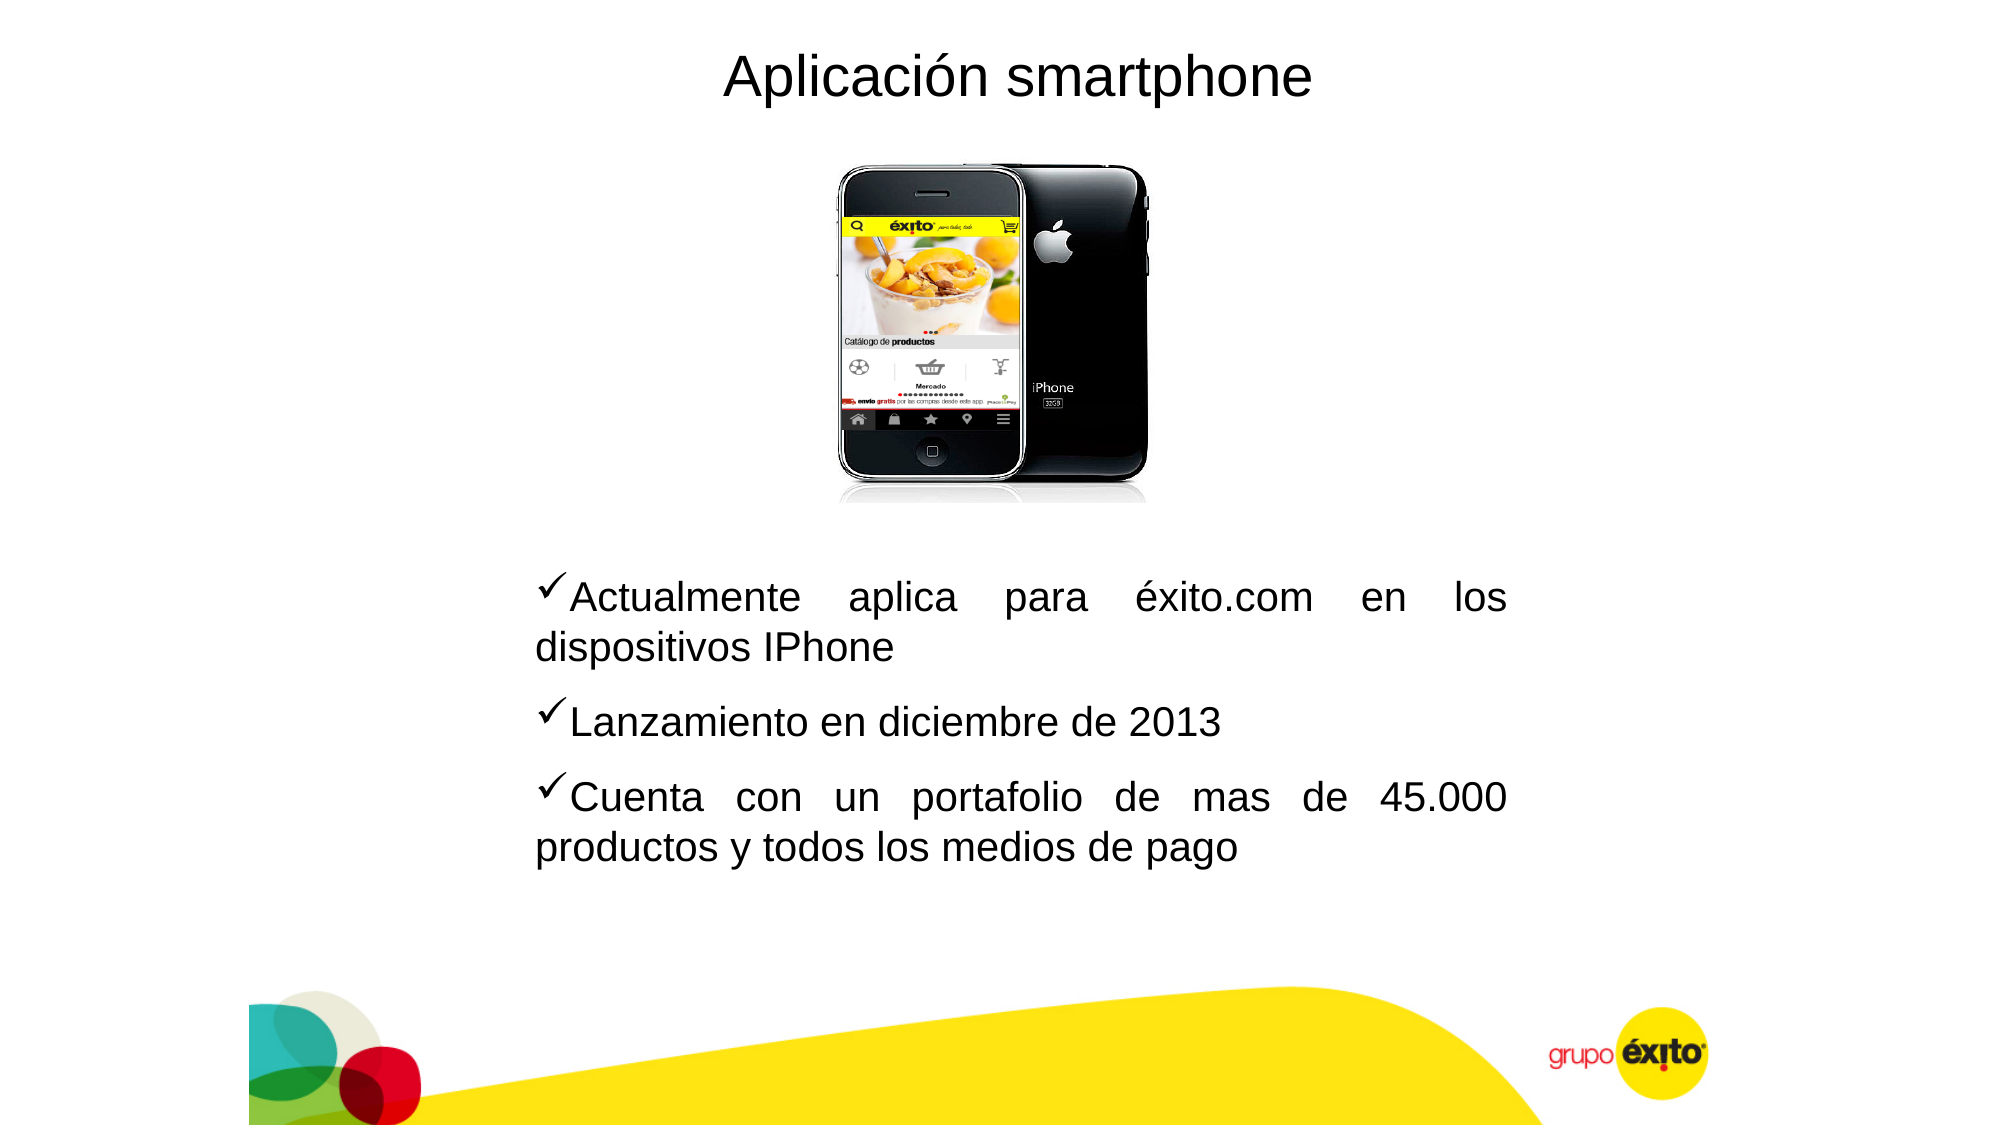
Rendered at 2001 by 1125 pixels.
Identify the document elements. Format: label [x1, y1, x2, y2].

picture [249, 0, 1750, 1125]
text_box [783, 146, 1201, 503]
